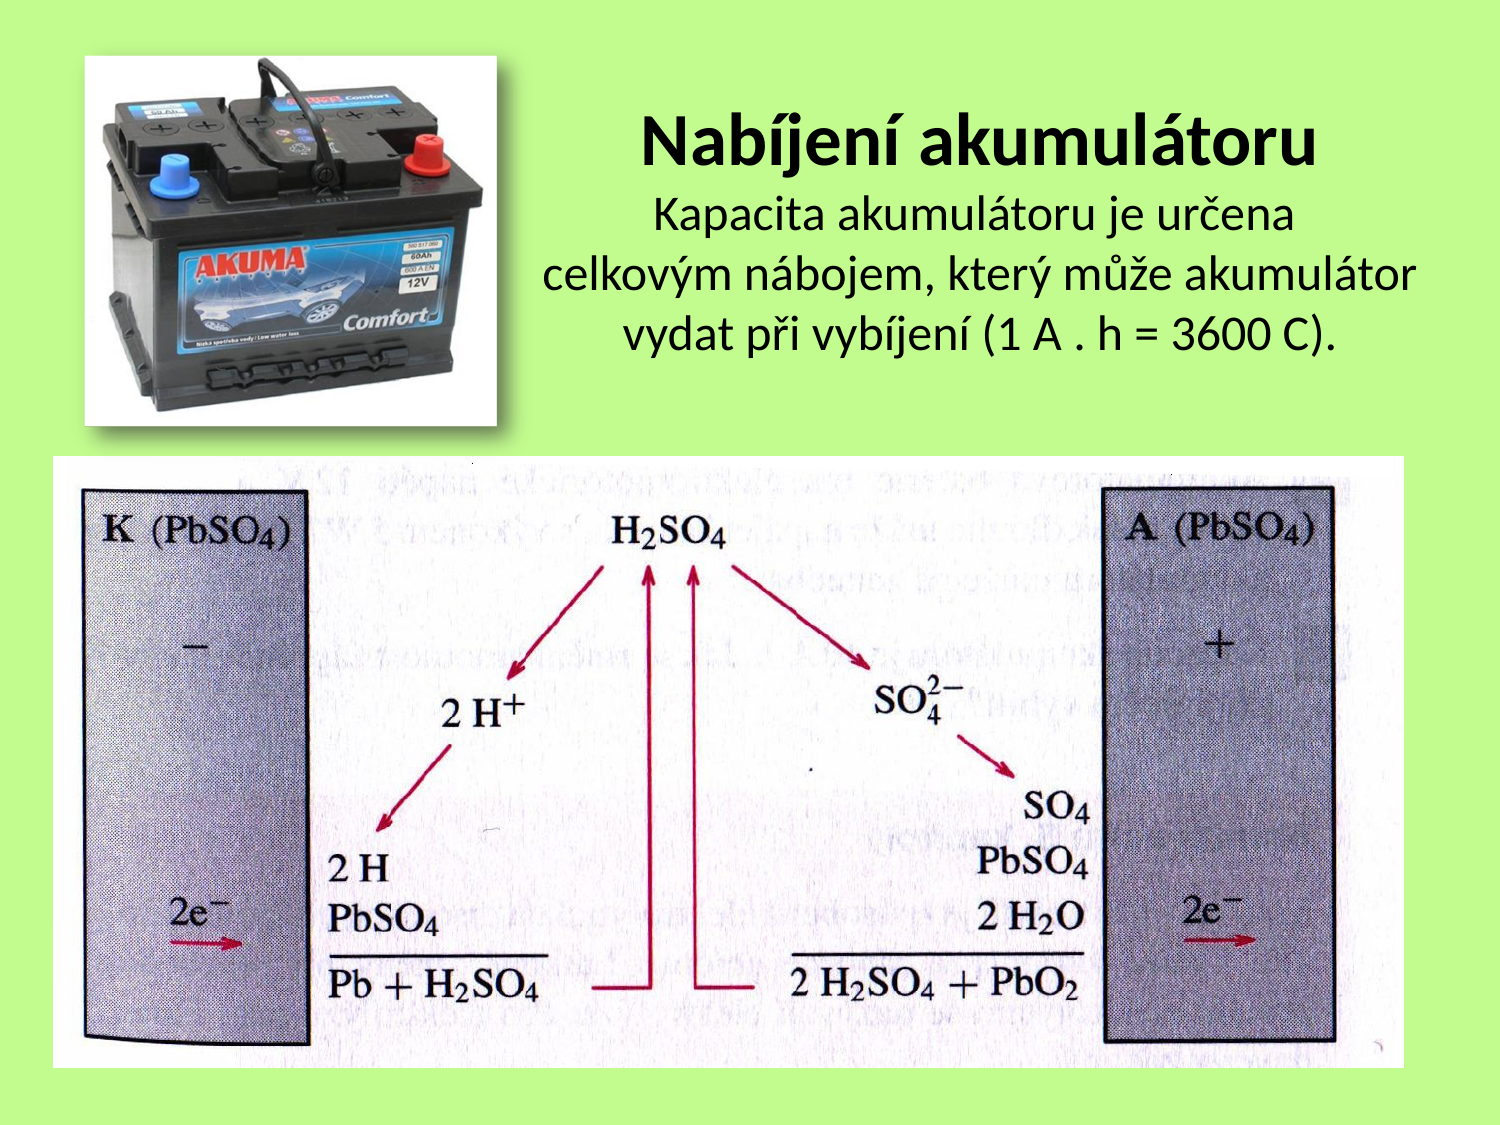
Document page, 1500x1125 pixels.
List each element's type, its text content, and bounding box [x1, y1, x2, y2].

picture [64, 35, 538, 467]
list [52, 455, 1404, 1068]
title Nabíjení akumulátoru Kapacita akumulátoru je určena celkovým nábojem, který může akumulátor vydat při vybíjení (1 A . h = 3600 C). [542, 54, 1459, 398]
